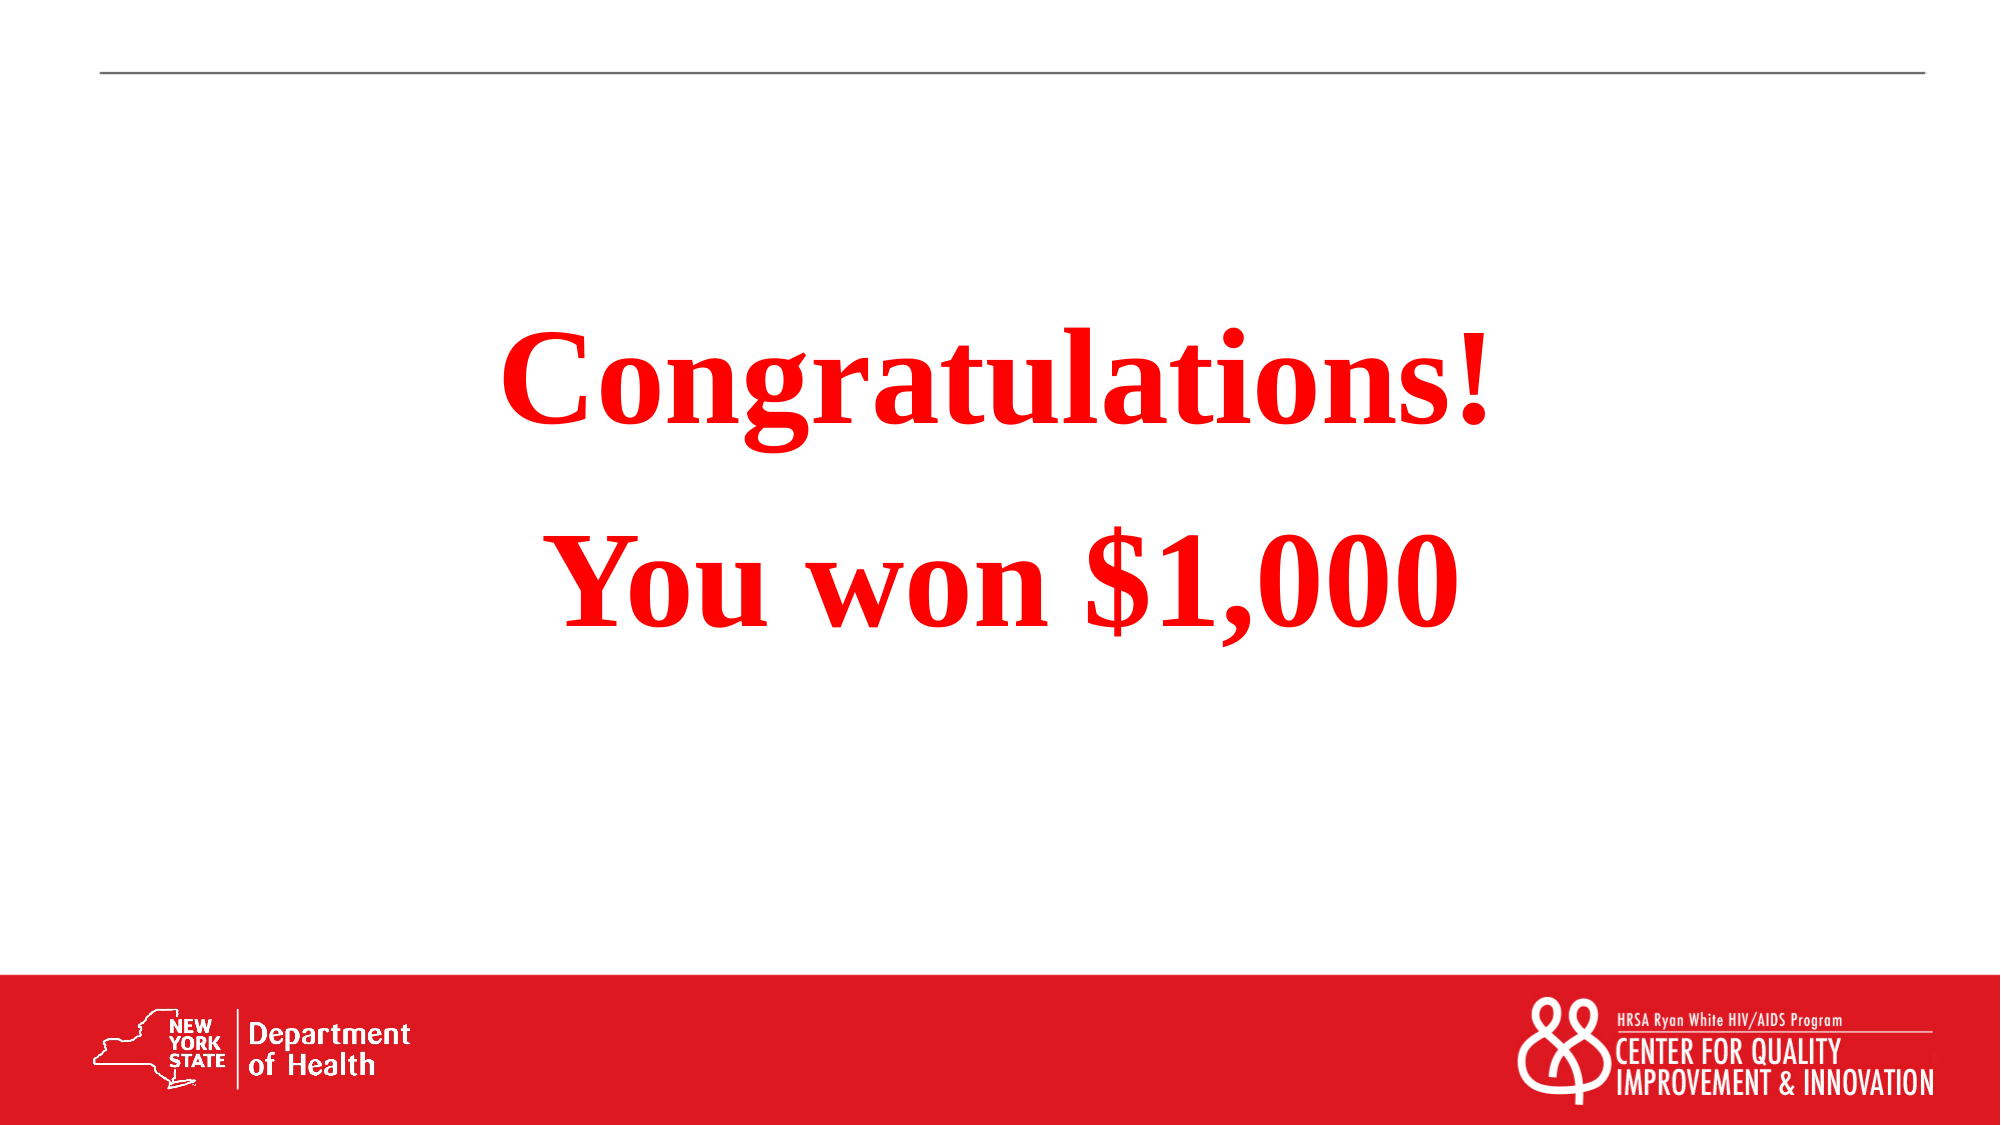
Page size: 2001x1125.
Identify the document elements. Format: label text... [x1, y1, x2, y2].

text_box Congratulations! [482, 278, 1513, 459]
text_box You won $1,000 [526, 481, 1478, 661]
picture [0, 0, 2000, 1125]
